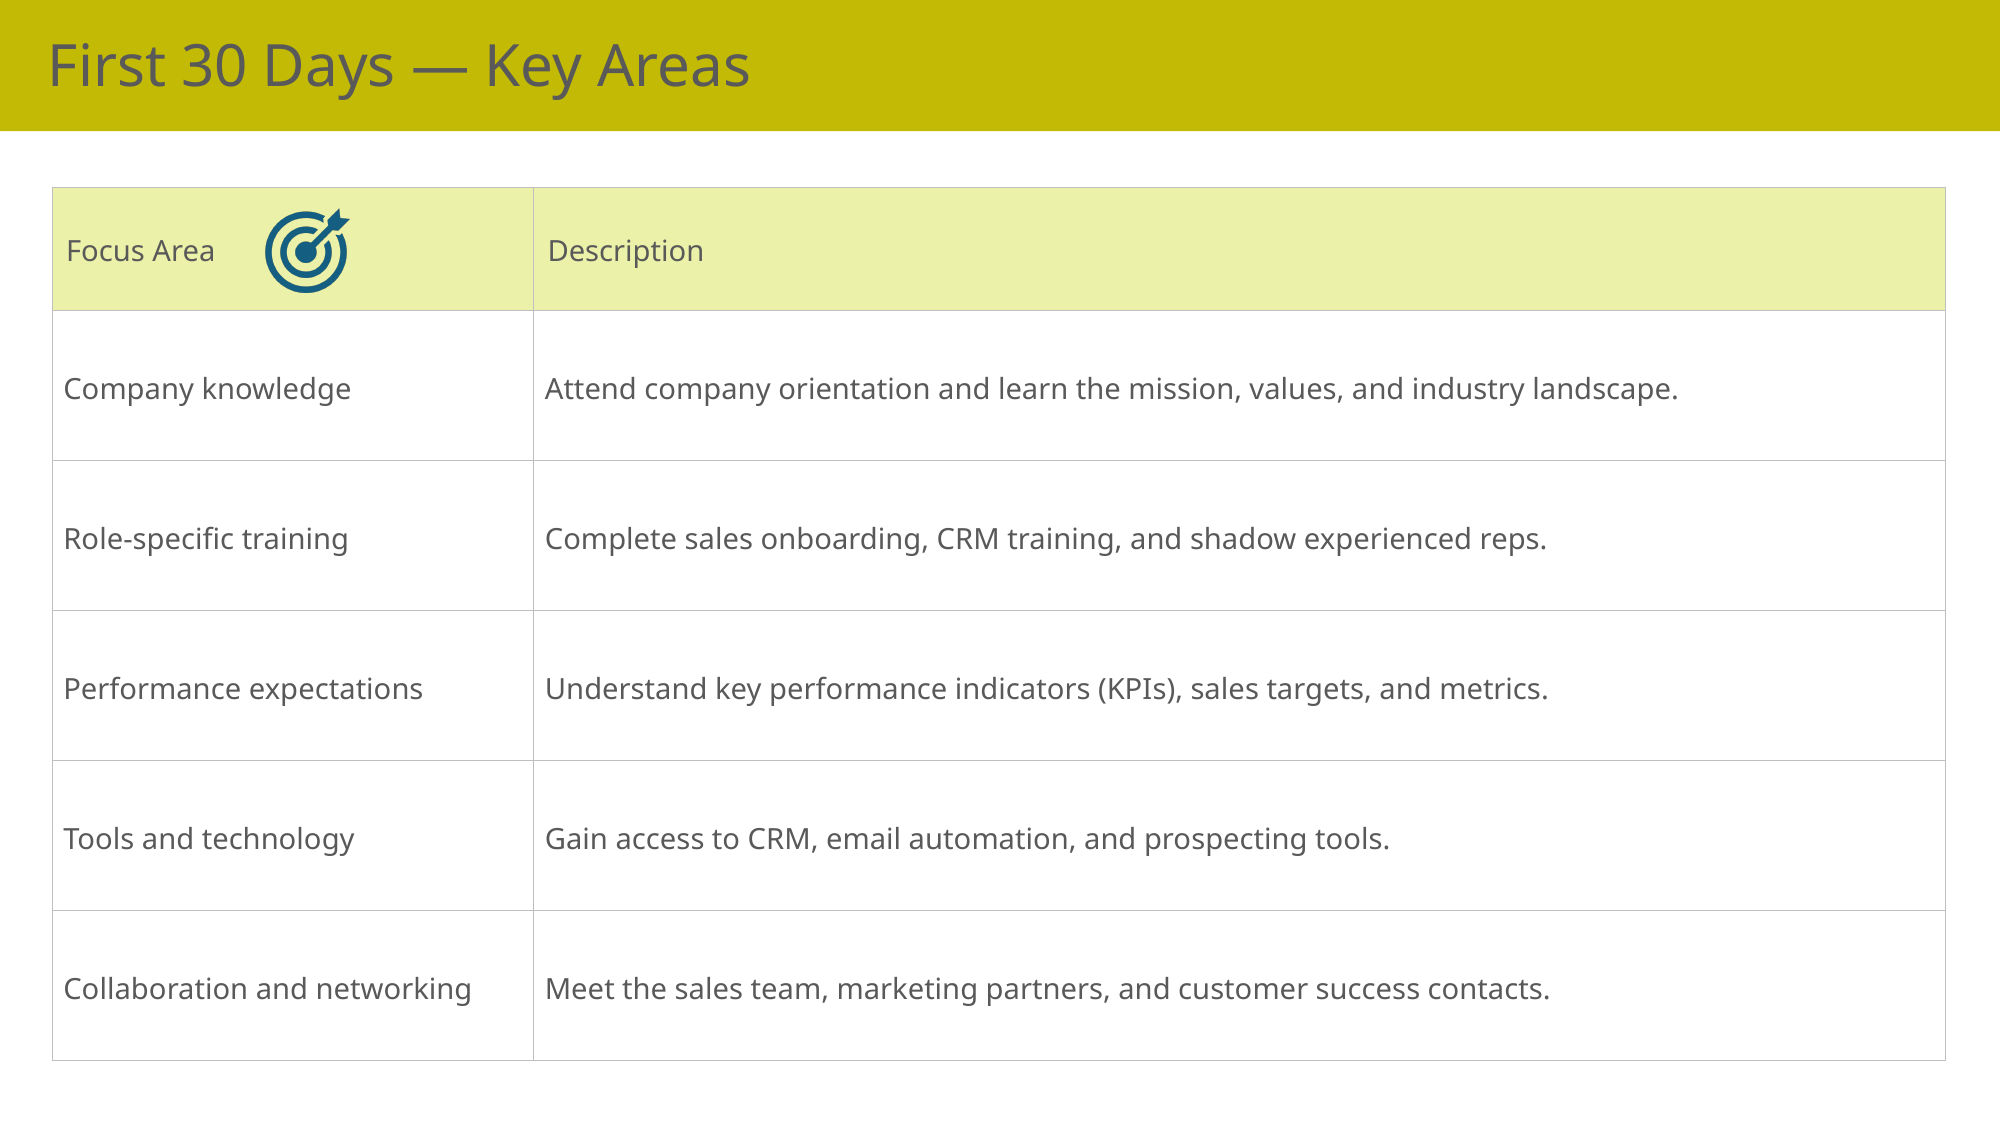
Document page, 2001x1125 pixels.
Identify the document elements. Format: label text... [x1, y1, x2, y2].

table_cell Attend company orientation and learn the mission, values, and industry landscape. [534, 311, 1945, 460]
table_cell Gain access to CRM, email automation, and prospecting tools. [534, 761, 1945, 910]
table_cell Collaboration and networking [53, 911, 533, 1060]
text_box First 30 Days — Key Areas [33, 20, 1245, 106]
table_header Description [534, 188, 1945, 310]
table_cell Understand key performance indicators (KPIs), sales targets, and metrics. [534, 611, 1945, 760]
table_cell Complete sales onboarding, CRM training, and shadow experienced reps. [534, 461, 1945, 610]
table_cell Tools and technology [53, 761, 533, 910]
table_cell Company knowledge [53, 311, 533, 460]
table_cell Role-specific training [53, 461, 533, 610]
table_cell Performance expectations [53, 611, 533, 760]
table_cell Meet the sales team, marketing partners, and customer success contacts. [534, 911, 1945, 1060]
table_header Focus Area [53, 188, 533, 310]
text_box [0, 0, 2000, 133]
picture [256, 198, 360, 302]
